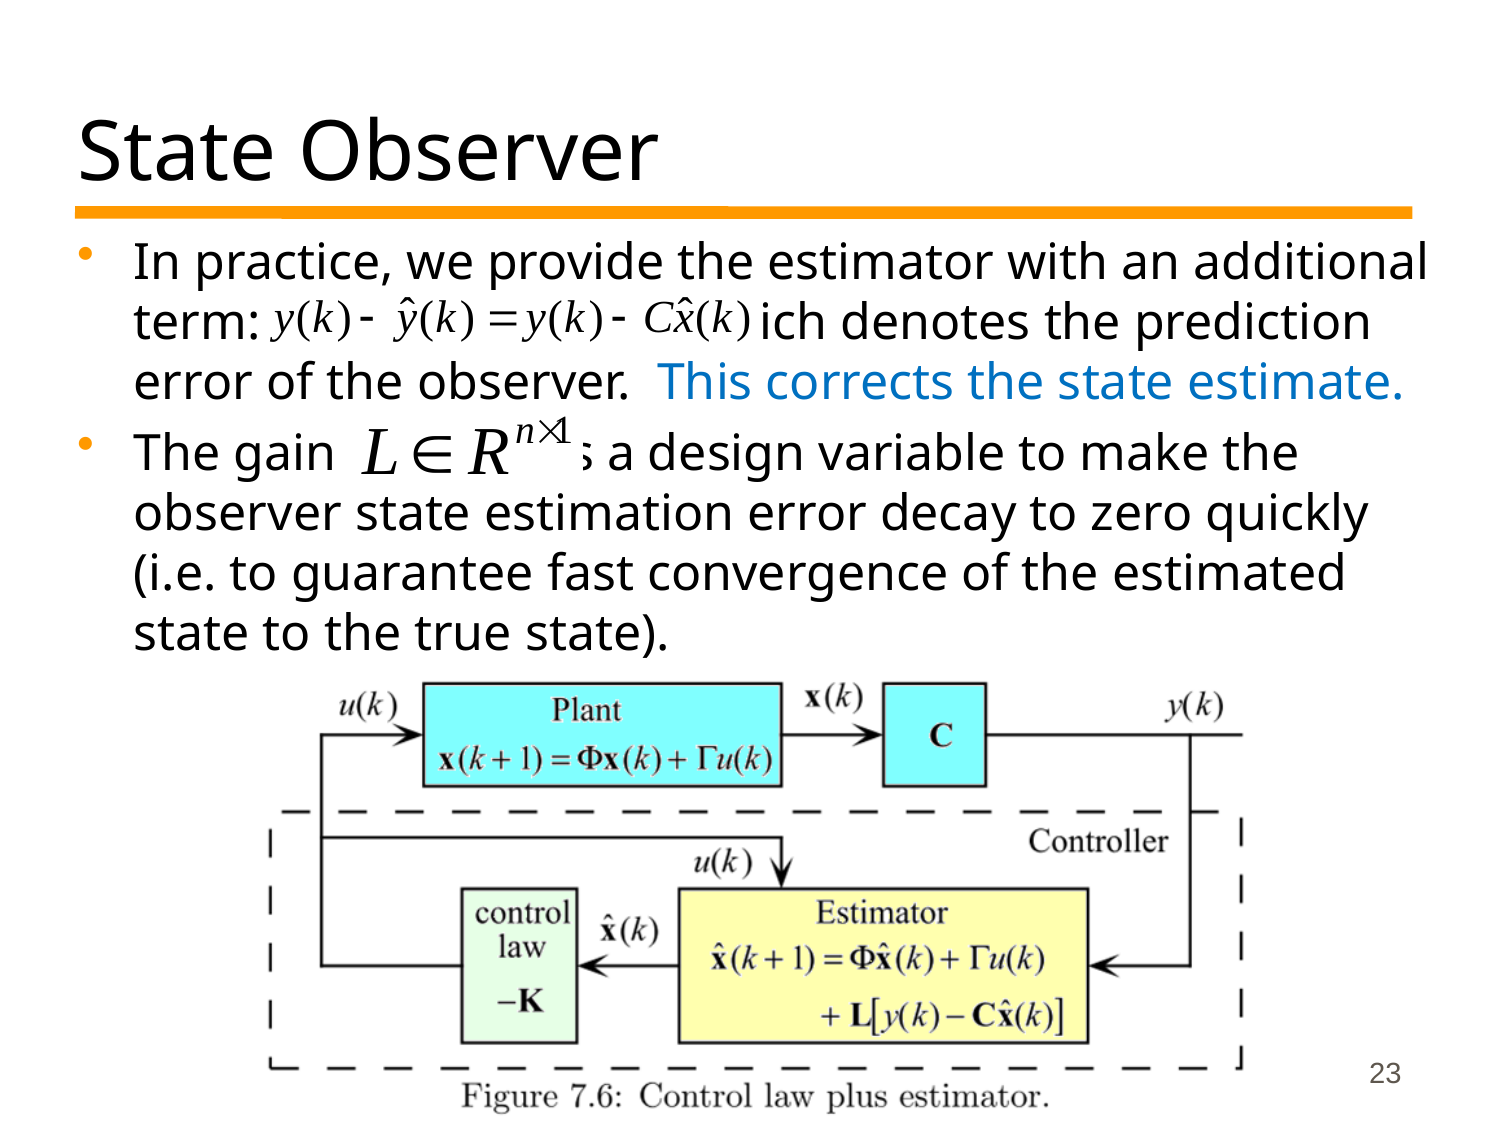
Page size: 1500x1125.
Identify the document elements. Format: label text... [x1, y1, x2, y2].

slide_number 23 [1275, 1021, 1417, 1098]
list In practice, we provide the estimator with an additional term: which denotes the prediction error of the observer. This corrects the state estimate. The gain is a design variable to make the observer state estimation error decay to zero quickly (i.e. to guarantee fast convergence of the estimated state to the true state). [62, 222, 1450, 1028]
title State Observer [62, 75, 1305, 205]
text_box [262, 289, 759, 352]
picture [236, 663, 1271, 1123]
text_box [349, 399, 583, 486]
